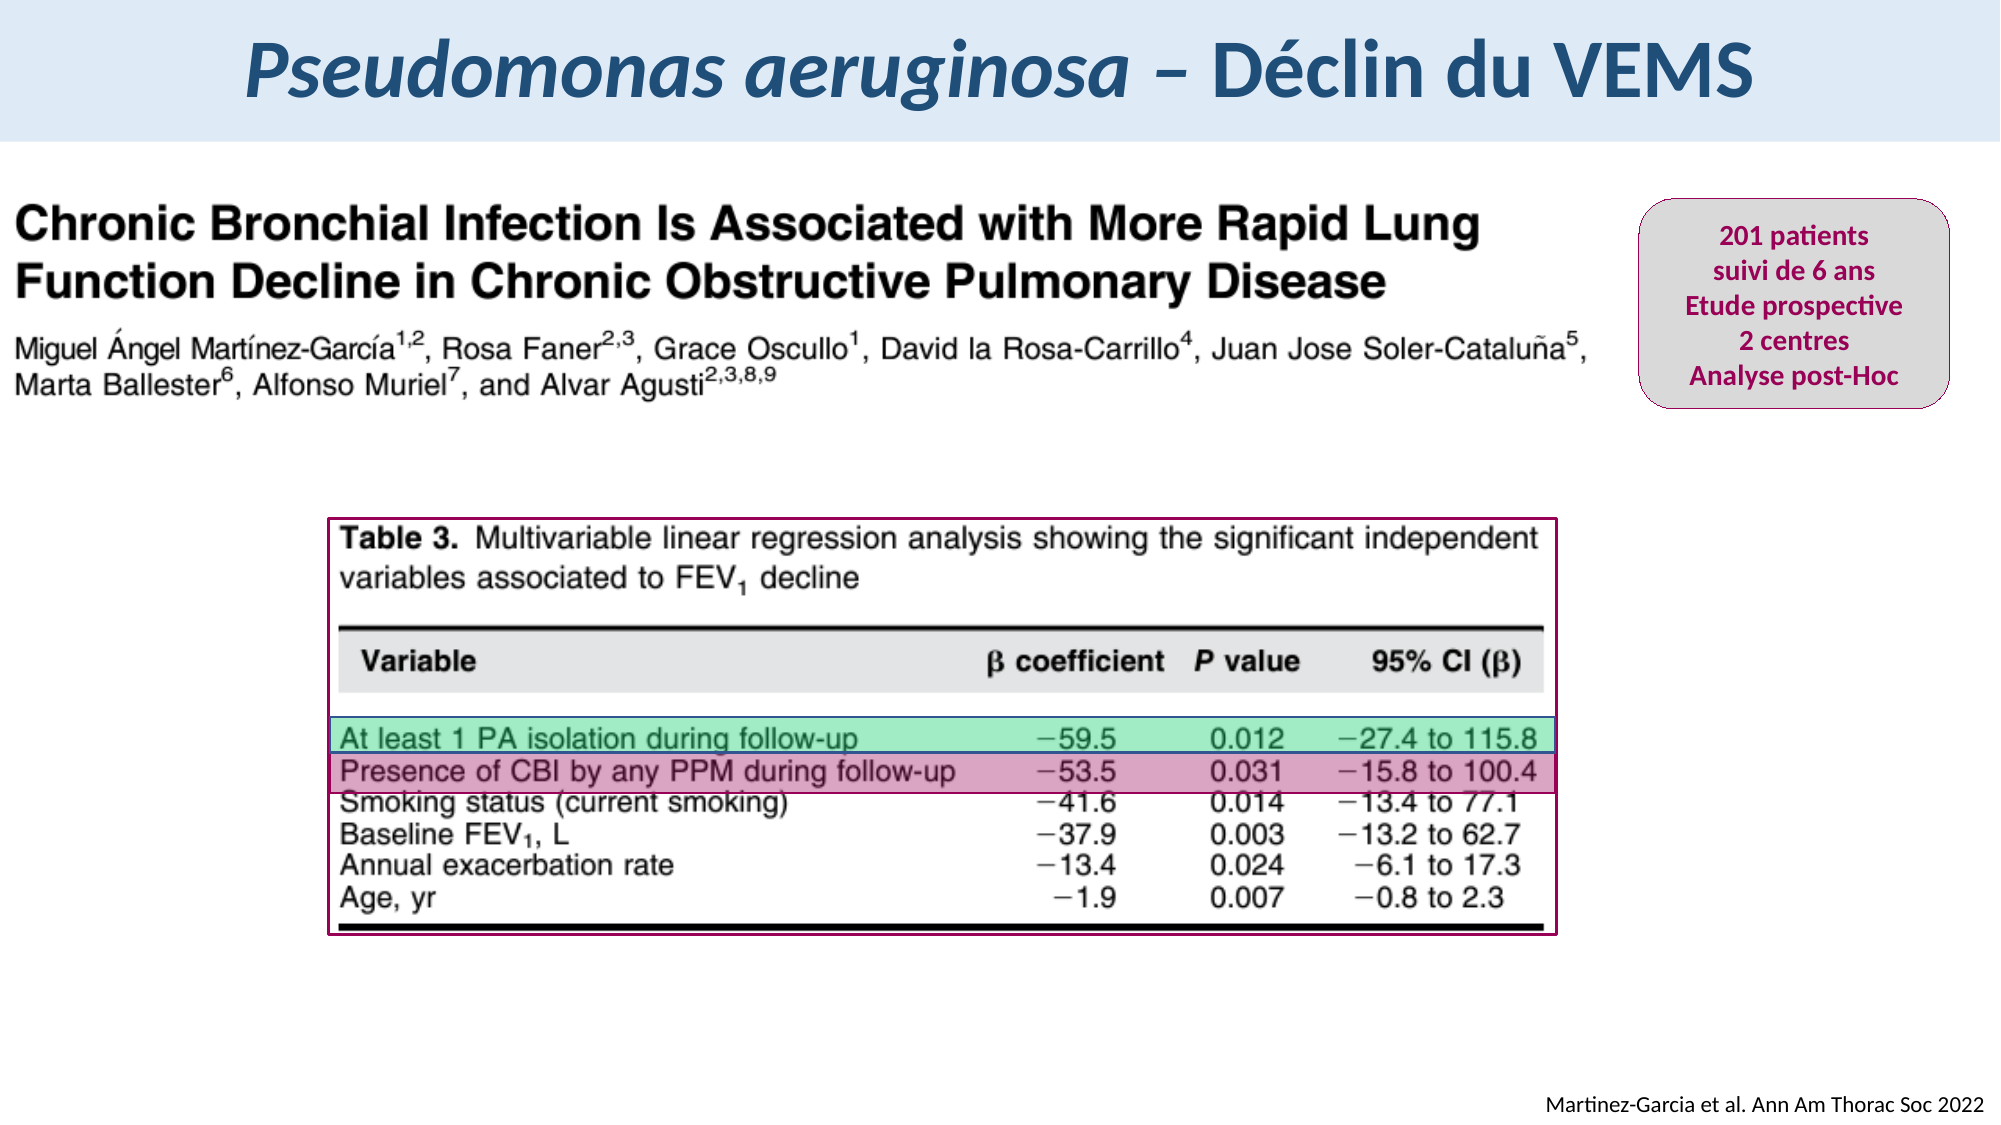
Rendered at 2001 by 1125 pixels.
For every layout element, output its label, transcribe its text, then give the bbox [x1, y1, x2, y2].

picture [0, 186, 1610, 411]
text_box 201 patients suivi de 6 ans Etude prospective 2 centres Analyse post-Hoc [1638, 198, 1950, 409]
text_box Martinez-Garcia et al. Ann Am Thorac Soc 2022 [1113, 1082, 2000, 1125]
text_box Pseudomonas aeruginosa – Déclin du VEMS [0, 0, 2000, 142]
picture [330, 520, 1555, 933]
